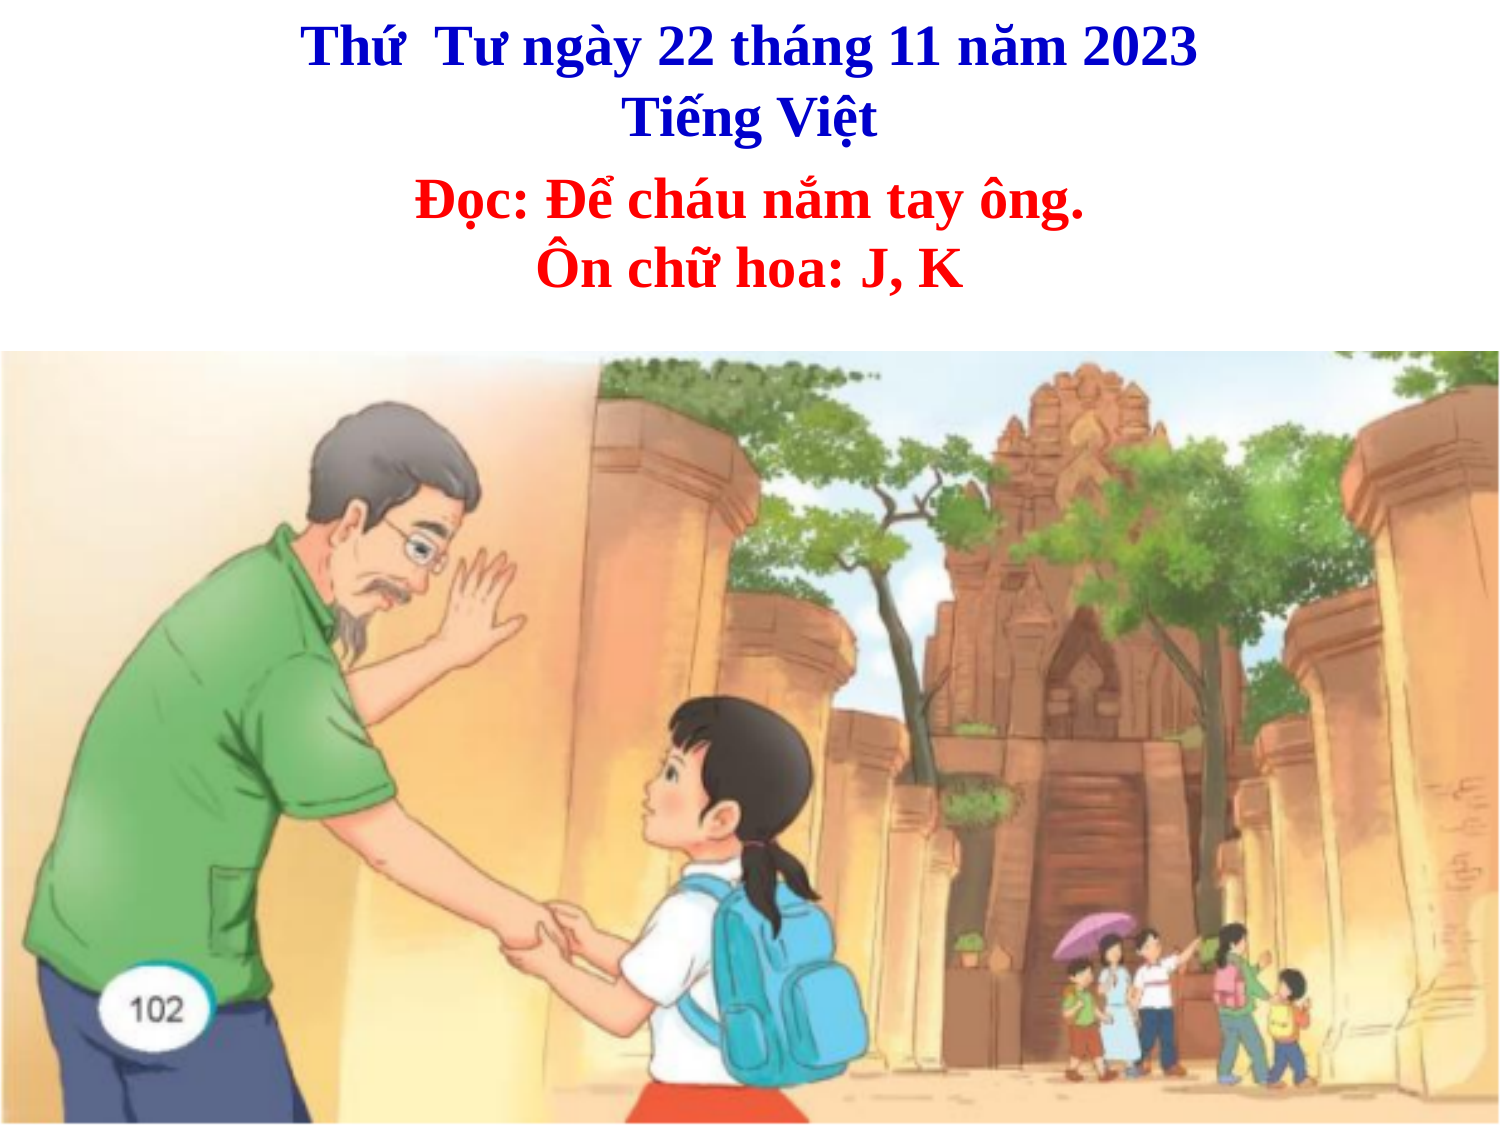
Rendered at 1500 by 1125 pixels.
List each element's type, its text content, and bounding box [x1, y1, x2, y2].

text_box Thứ Tư ngày 22 tháng 11 năm 2023 [0, 0, 1500, 70]
text_box Đọc: Để cháu nắm tay ông. Ôn chữ hoa: J, K [0, 152, 1500, 307]
text_box Tiếng Việt [0, 70, 1500, 152]
picture [0, 351, 1500, 1125]
